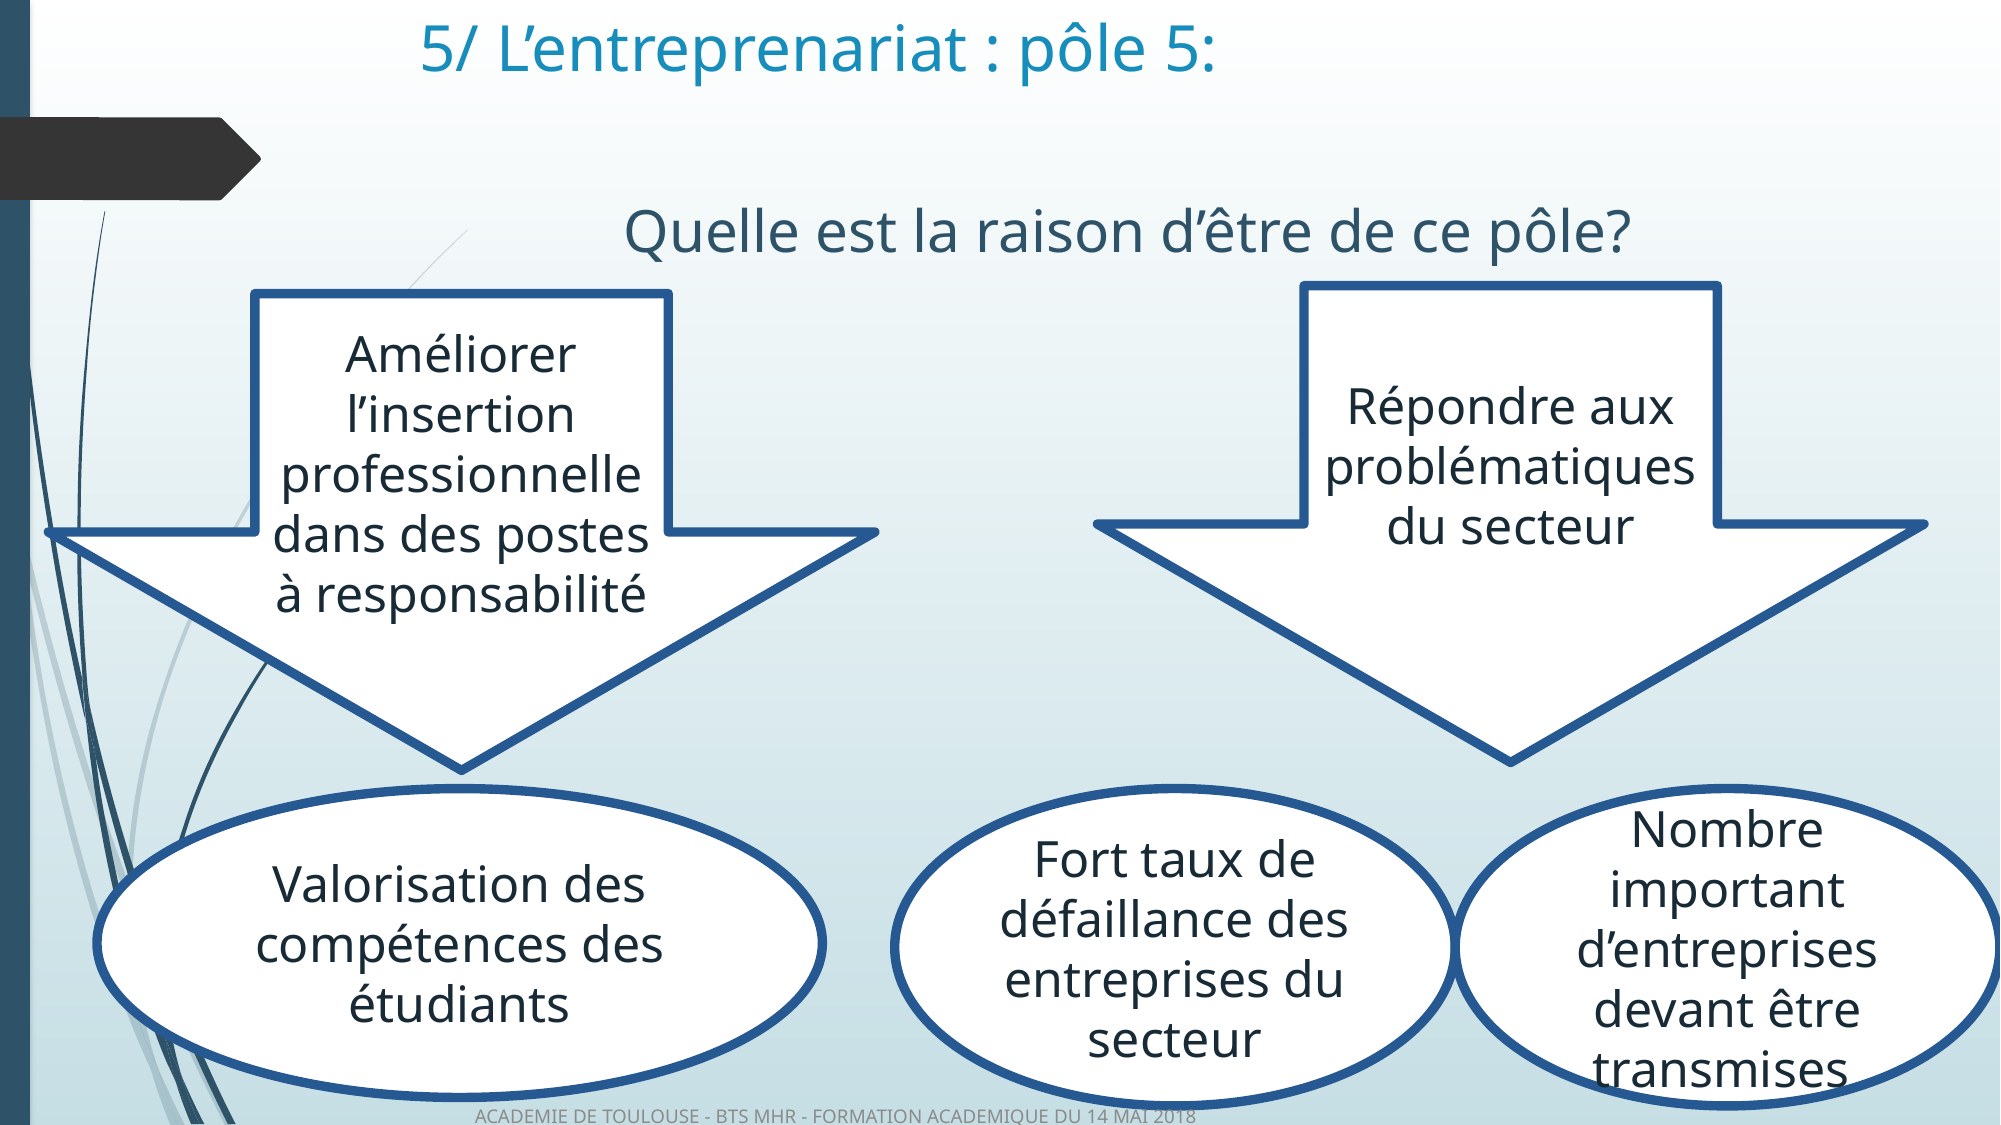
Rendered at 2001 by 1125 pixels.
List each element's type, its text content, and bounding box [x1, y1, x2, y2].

text_box Fort taux de défaillance des entreprises du secteur [893, 787, 1455, 1085]
text_box Nombre important d’entreprises devant être transmises [1453, 787, 2000, 1108]
text_box Valorisation des compétences des étudiants [95, 787, 824, 1099]
footer ACADEMIE DE TOULOUSE - BTS MHR - FORMATION ACADEMIQUE DU 14 MAI 2018 [459, 1085, 1710, 1125]
text_box Répondre aux problématiques du secteur [1096, 284, 1926, 764]
text_box Améliorer l’insertion professionnelle dans des postes à responsabilité [46, 292, 877, 772]
title 5/ L’entreprenariat : pôle 5: [404, 0, 1867, 92]
list Quelle est la raison d’être de ce pôle? [404, 194, 1867, 306]
